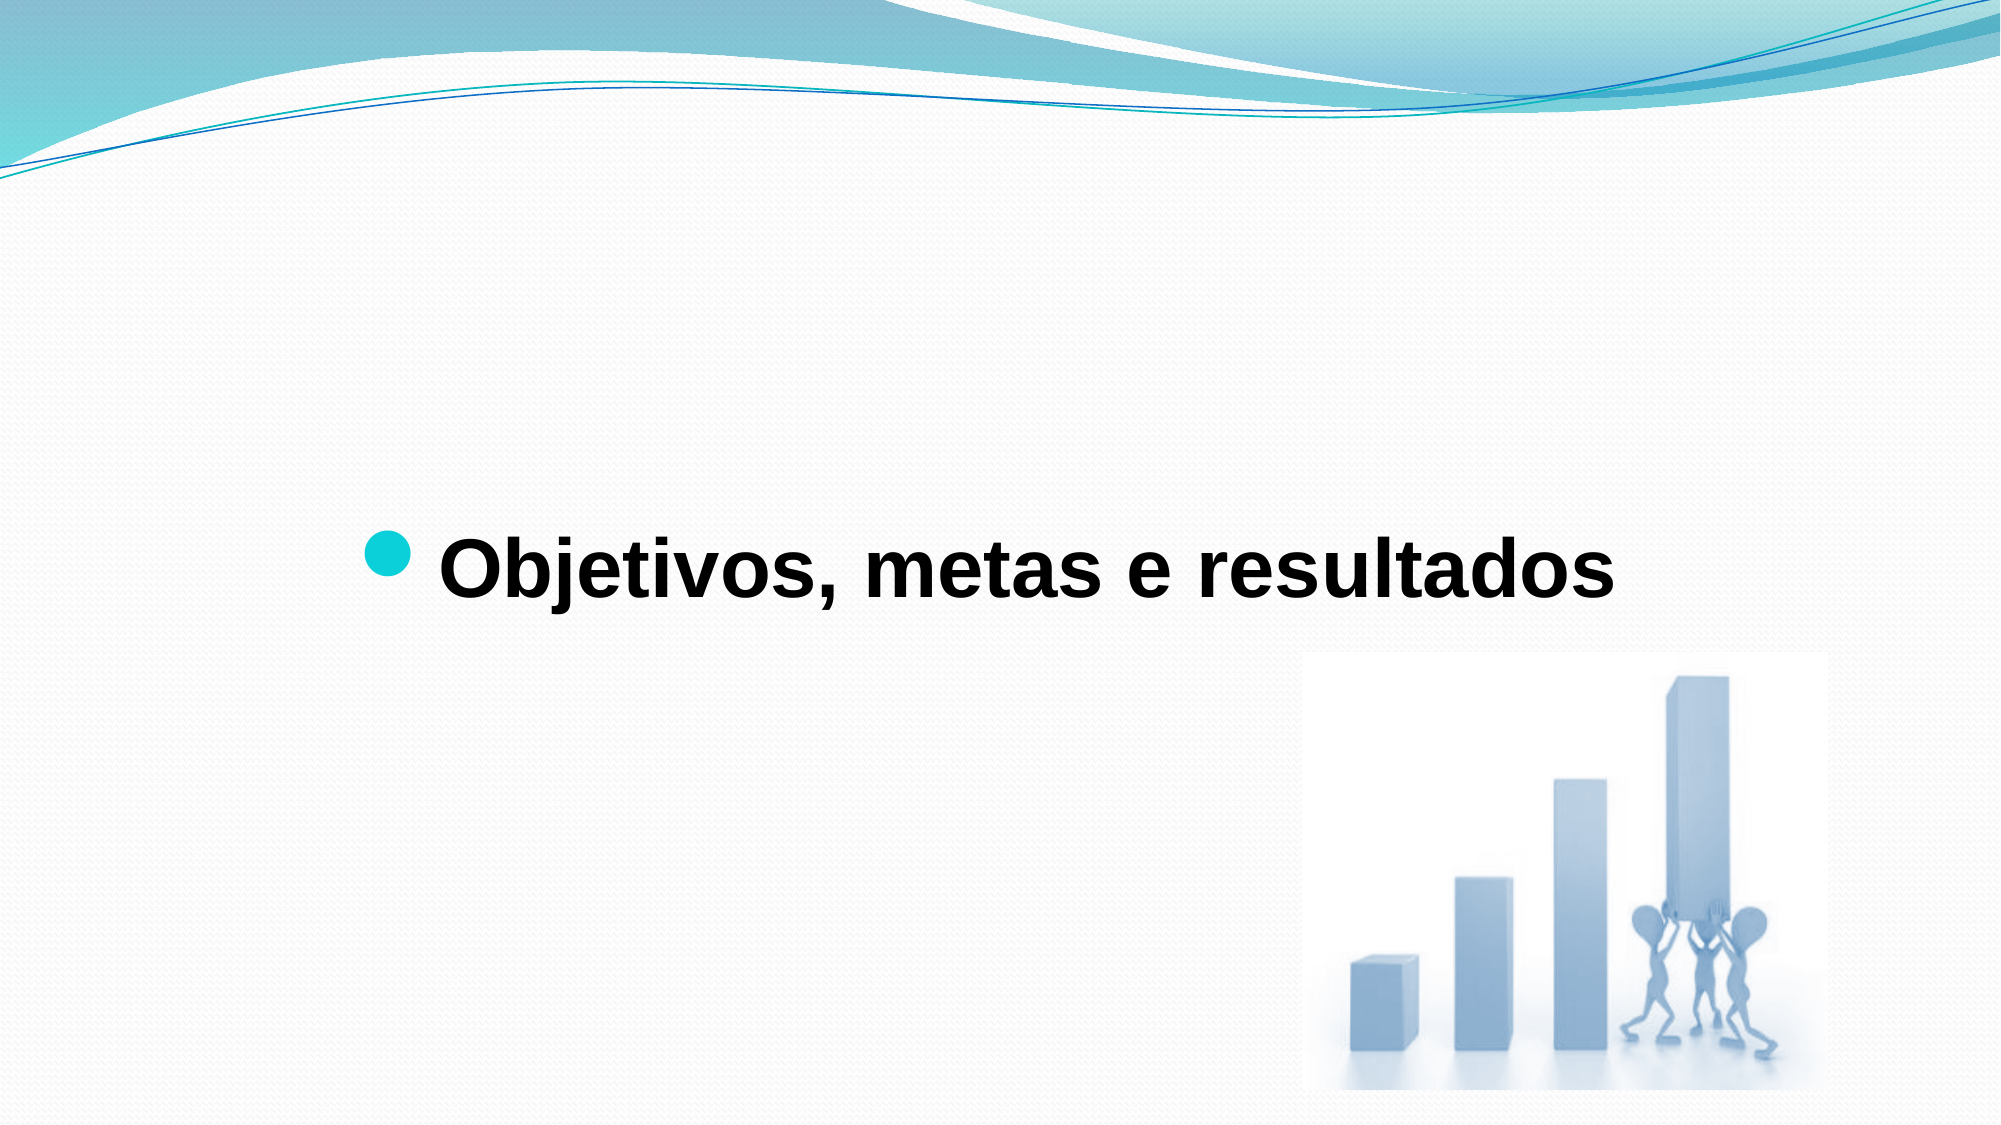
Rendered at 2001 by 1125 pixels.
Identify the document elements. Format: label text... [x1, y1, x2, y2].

picture [1302, 651, 1828, 1090]
list Mês 1: 116 (100%) Mês 2: 221 (100%) Mês 3: 302 (100%) [1828, 654, 1834, 1038]
list Mês 1: 116 (100%) Mês 2: 221 (100%) Mês 3: 302 (100%) [1295, 653, 1302, 1038]
list Objetivos, metas e resultados [99, 197, 1900, 1038]
